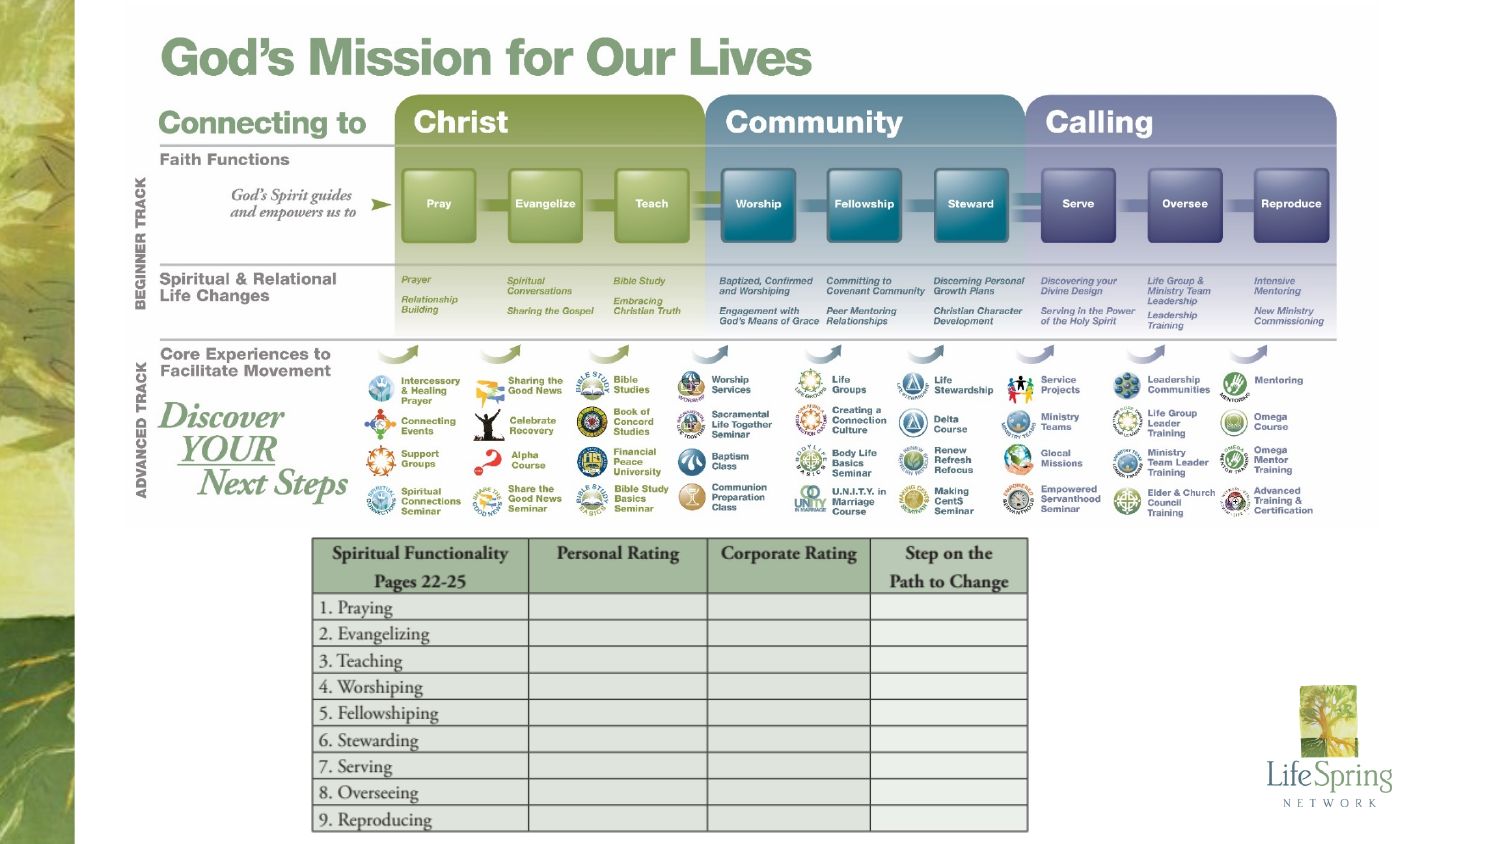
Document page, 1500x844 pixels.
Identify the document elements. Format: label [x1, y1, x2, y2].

picture [1267, 684, 1392, 808]
picture [124, 3, 1379, 844]
text_box [125, 0, 1500, 844]
picture [0, 0, 75, 844]
